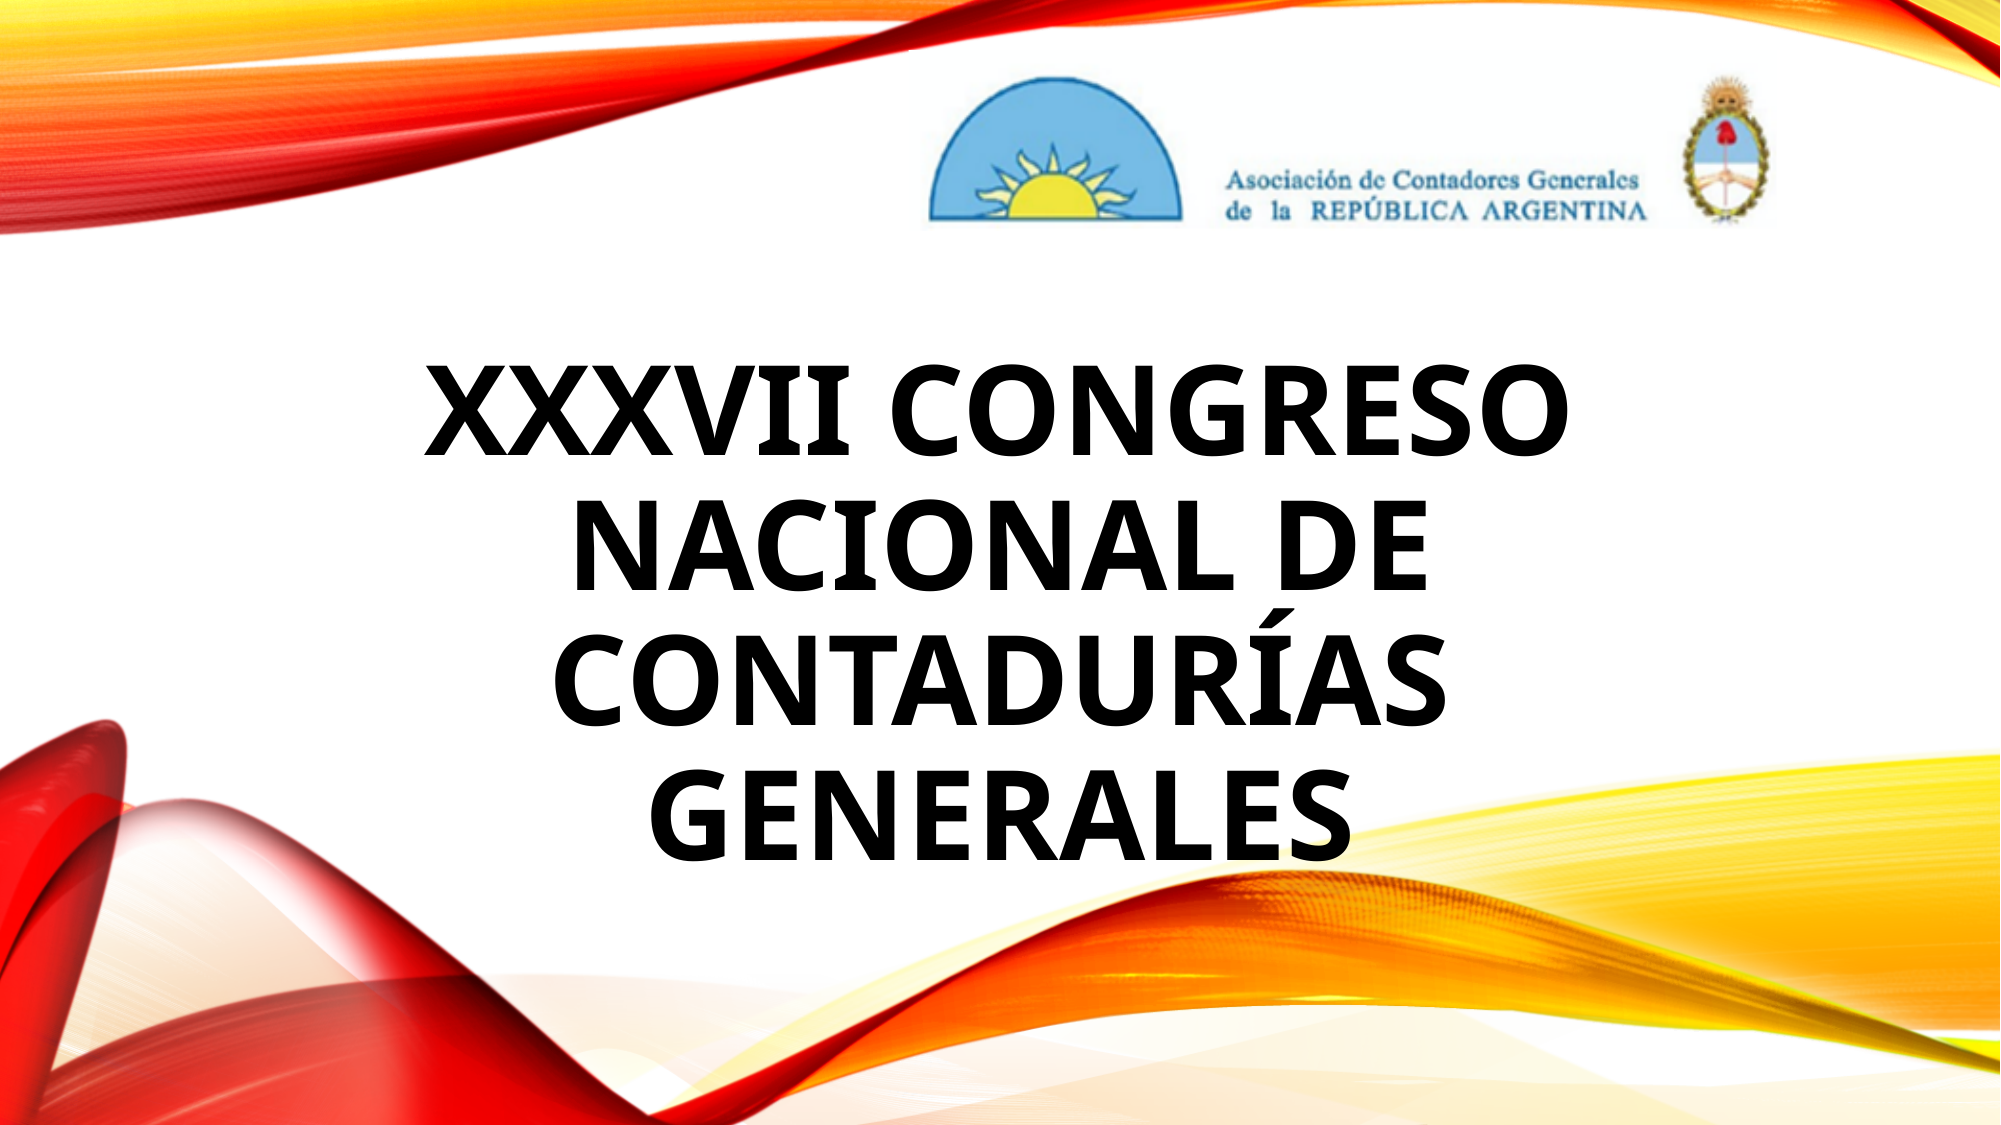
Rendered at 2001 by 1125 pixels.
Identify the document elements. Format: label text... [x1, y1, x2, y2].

picture [0, 0, 2000, 237]
title XXXVII Congreso Nacional de Contadurías Generales [370, 304, 1630, 896]
picture [0, 717, 2000, 1125]
